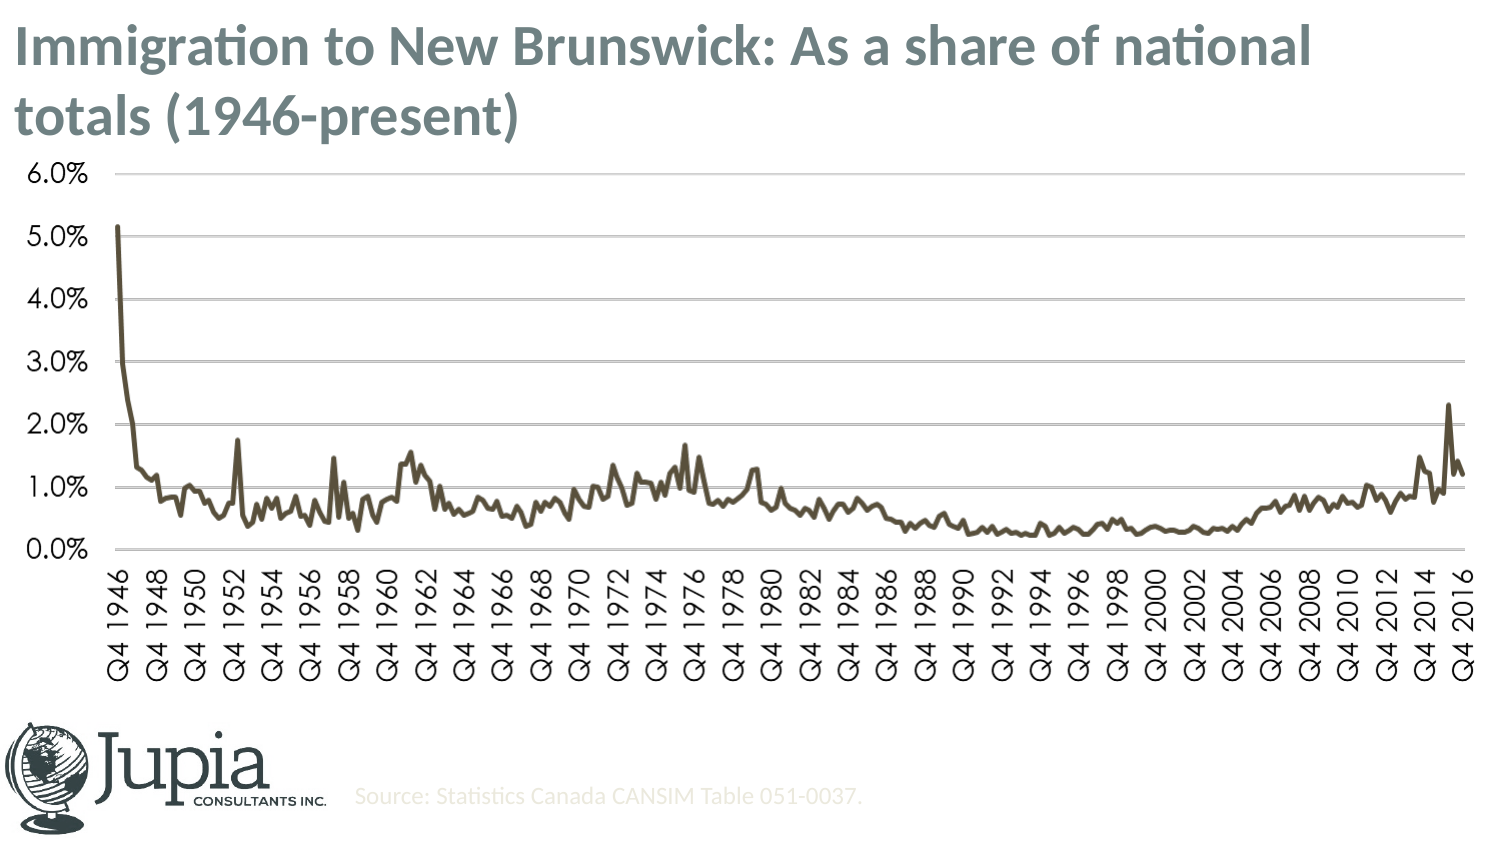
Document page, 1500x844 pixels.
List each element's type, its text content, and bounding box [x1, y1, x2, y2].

text_box Immigration to New Brunswick: As a share of national totals (1946-present) [0, 0, 1475, 155]
picture [0, 718, 358, 839]
picture [12, 147, 1487, 696]
text_box Source: Statistics Canada CANSIM Table 051-0037. [339, 771, 880, 817]
